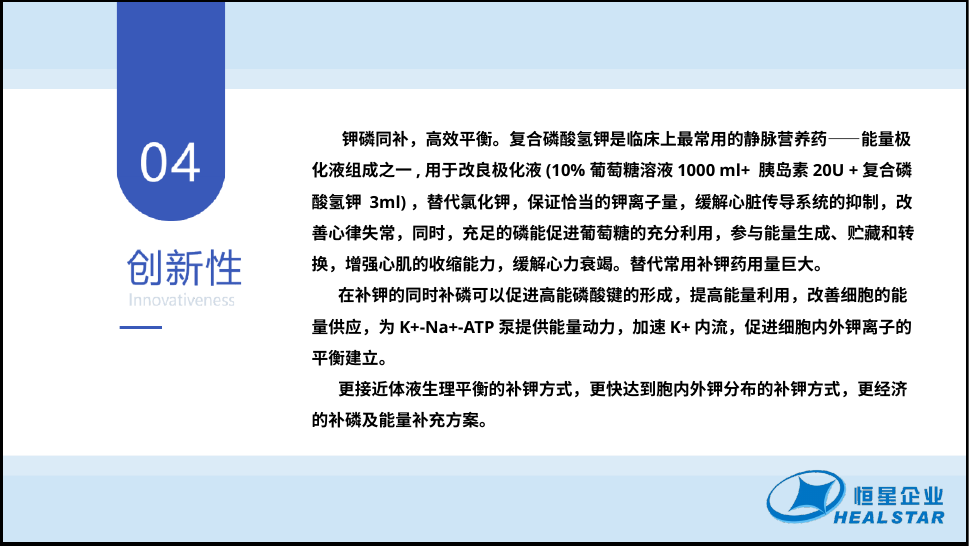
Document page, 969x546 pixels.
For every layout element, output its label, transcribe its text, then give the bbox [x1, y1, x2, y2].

text_box [0, 0, 969, 545]
picture [746, 460, 951, 541]
text_box 钾磷同补，高效平衡。复合磷酸氢钾是临床上最常用的静脉营养药——能量极化液组成之一,用于改良极化液(10%葡萄糖溶液1000 ml+ 胰岛素20U +复合磷酸氢钾 3ml)，替代氯化钾，保证恰当的钾离子量，缓解心脏传导系统的抑制，改善心律失常，同时，充足的磷能促进葡萄糖的充分利用，参与能量生成、贮藏和转换，增强心肌的收缩能力，缓解心力衰竭。替代常用补钾药用量巨大。 在补钾的同时补磷可以促进高能磷酸键的形成，提高能量利用，改善细胞的能量供应，为K+-Na+-ATP泵提供能量动力，加速K+内流，促进细胞内外钾离子的平衡建立。 更接近体液生理平衡的补钾方式，更快达到胞内外钾分布的补钾方式，更经济的补磷及能量补充方案。 [296, 110, 938, 438]
text_box [140, 141, 200, 182]
